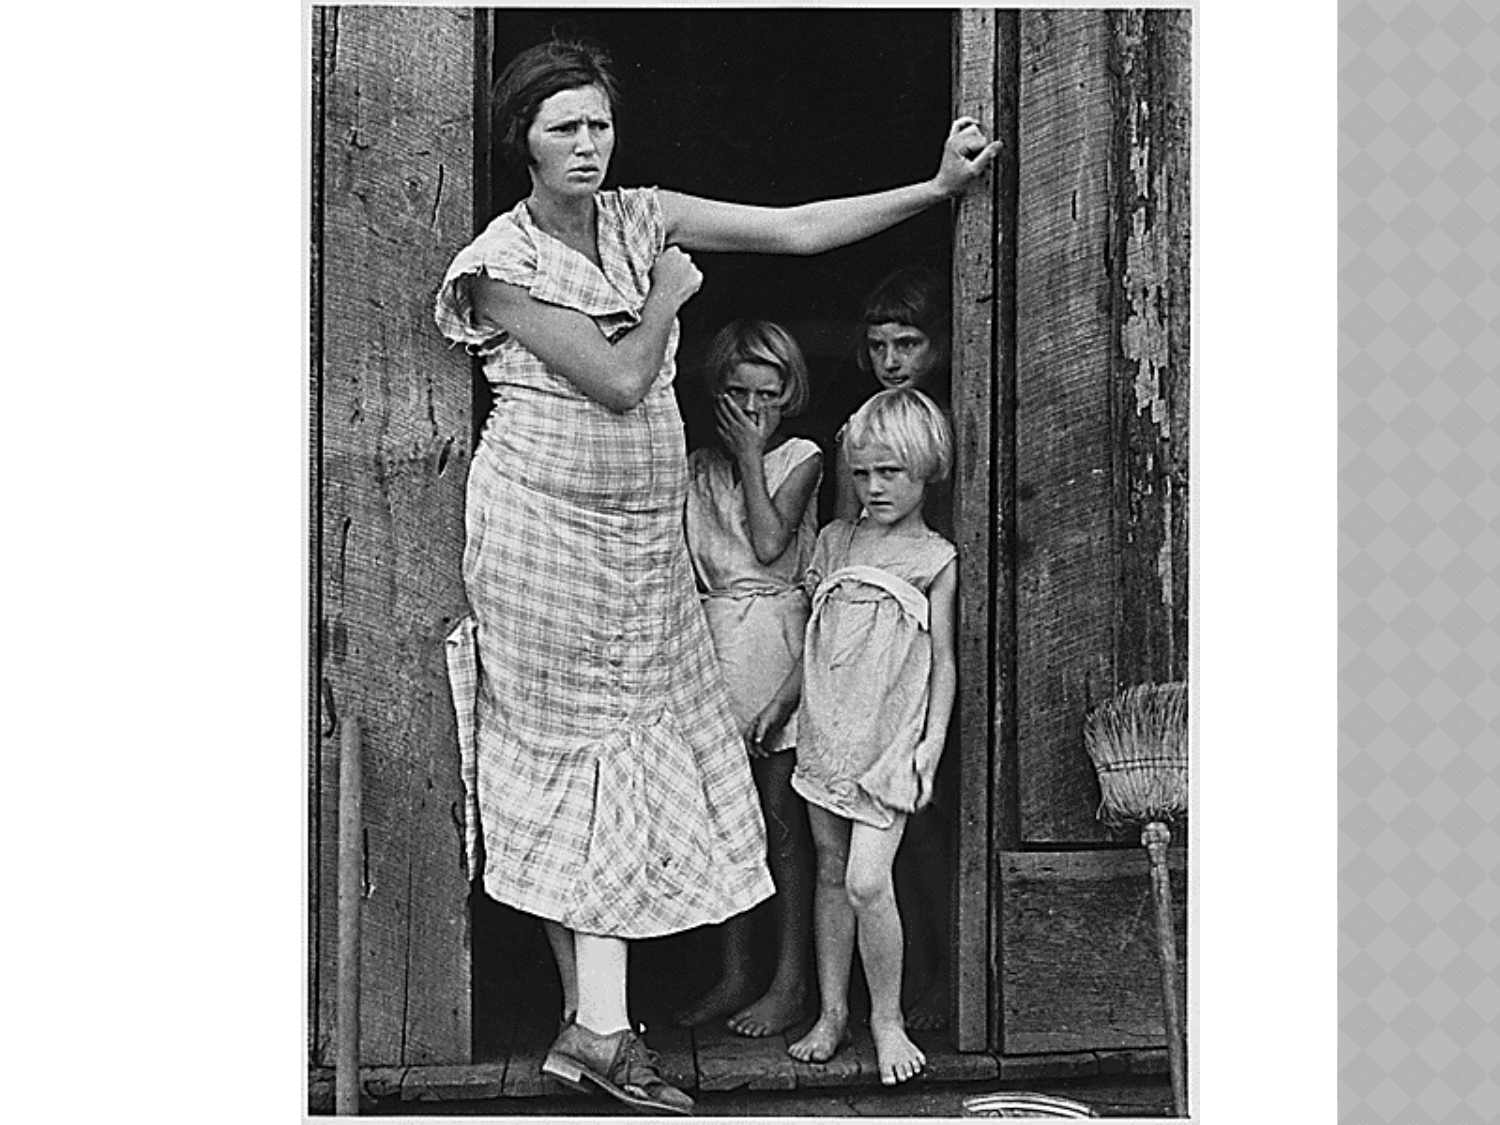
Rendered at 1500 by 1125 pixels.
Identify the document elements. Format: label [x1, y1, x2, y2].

picture [300, 0, 1200, 1125]
